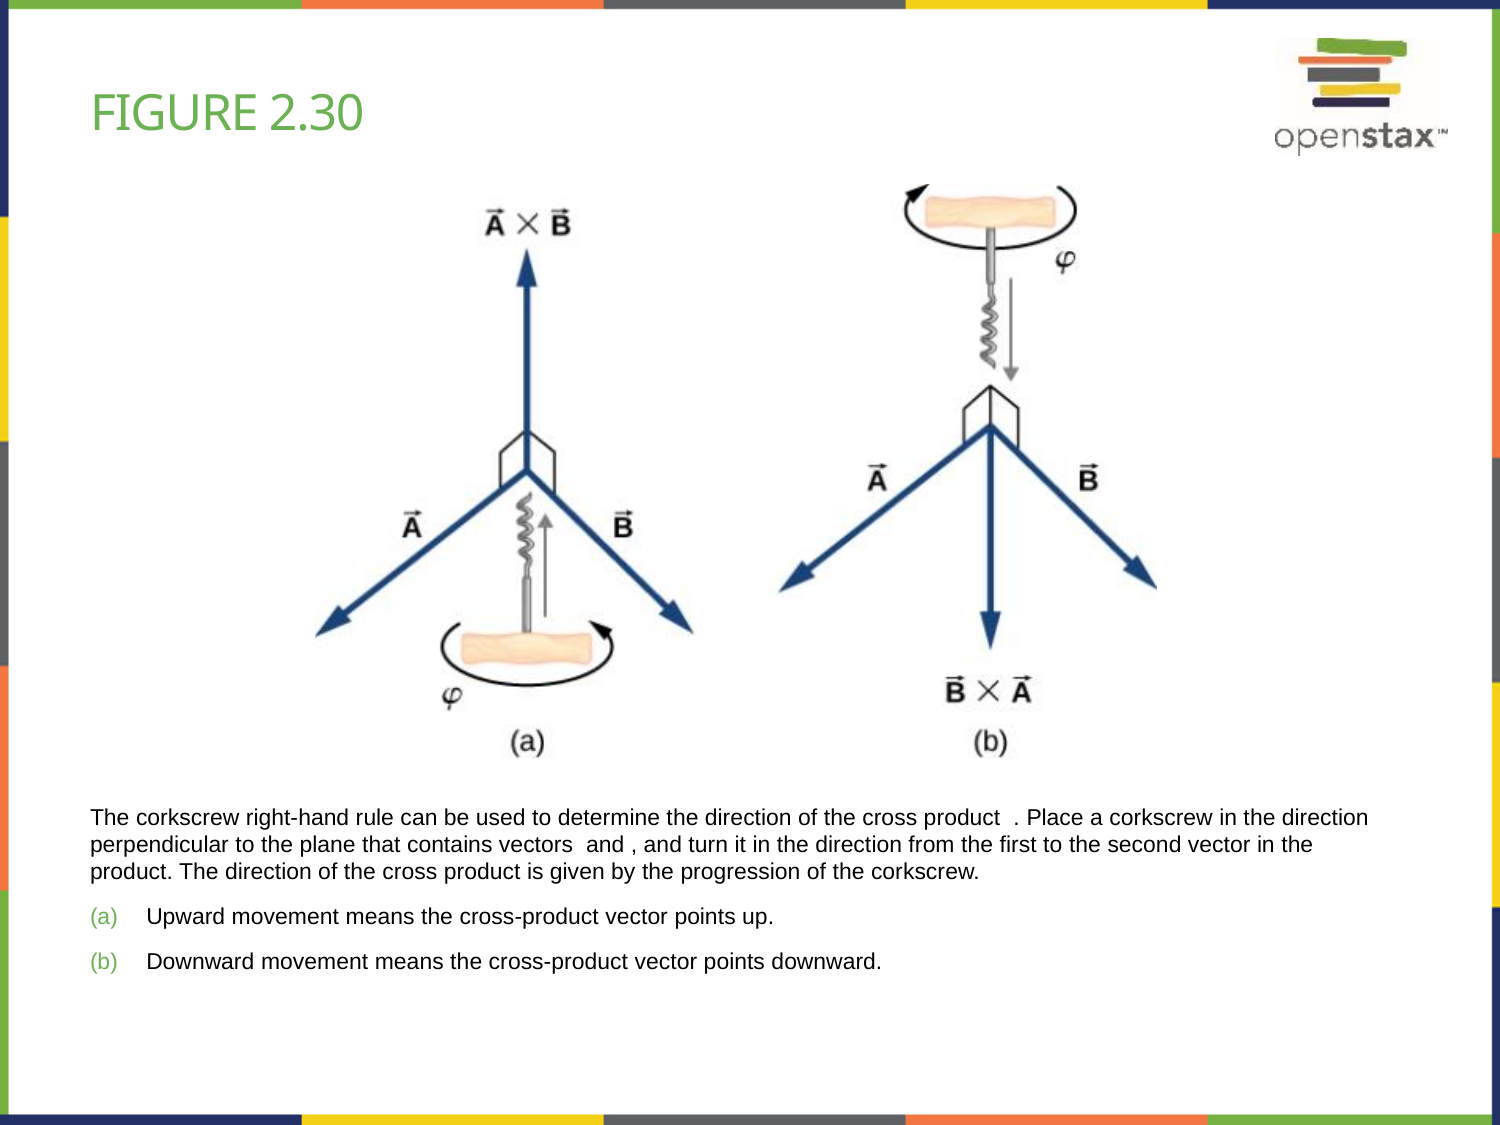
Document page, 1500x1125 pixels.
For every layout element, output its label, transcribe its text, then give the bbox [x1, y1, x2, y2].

picture [0, 0, 1500, 1125]
title Figure 2.30 [75, 39, 1274, 148]
